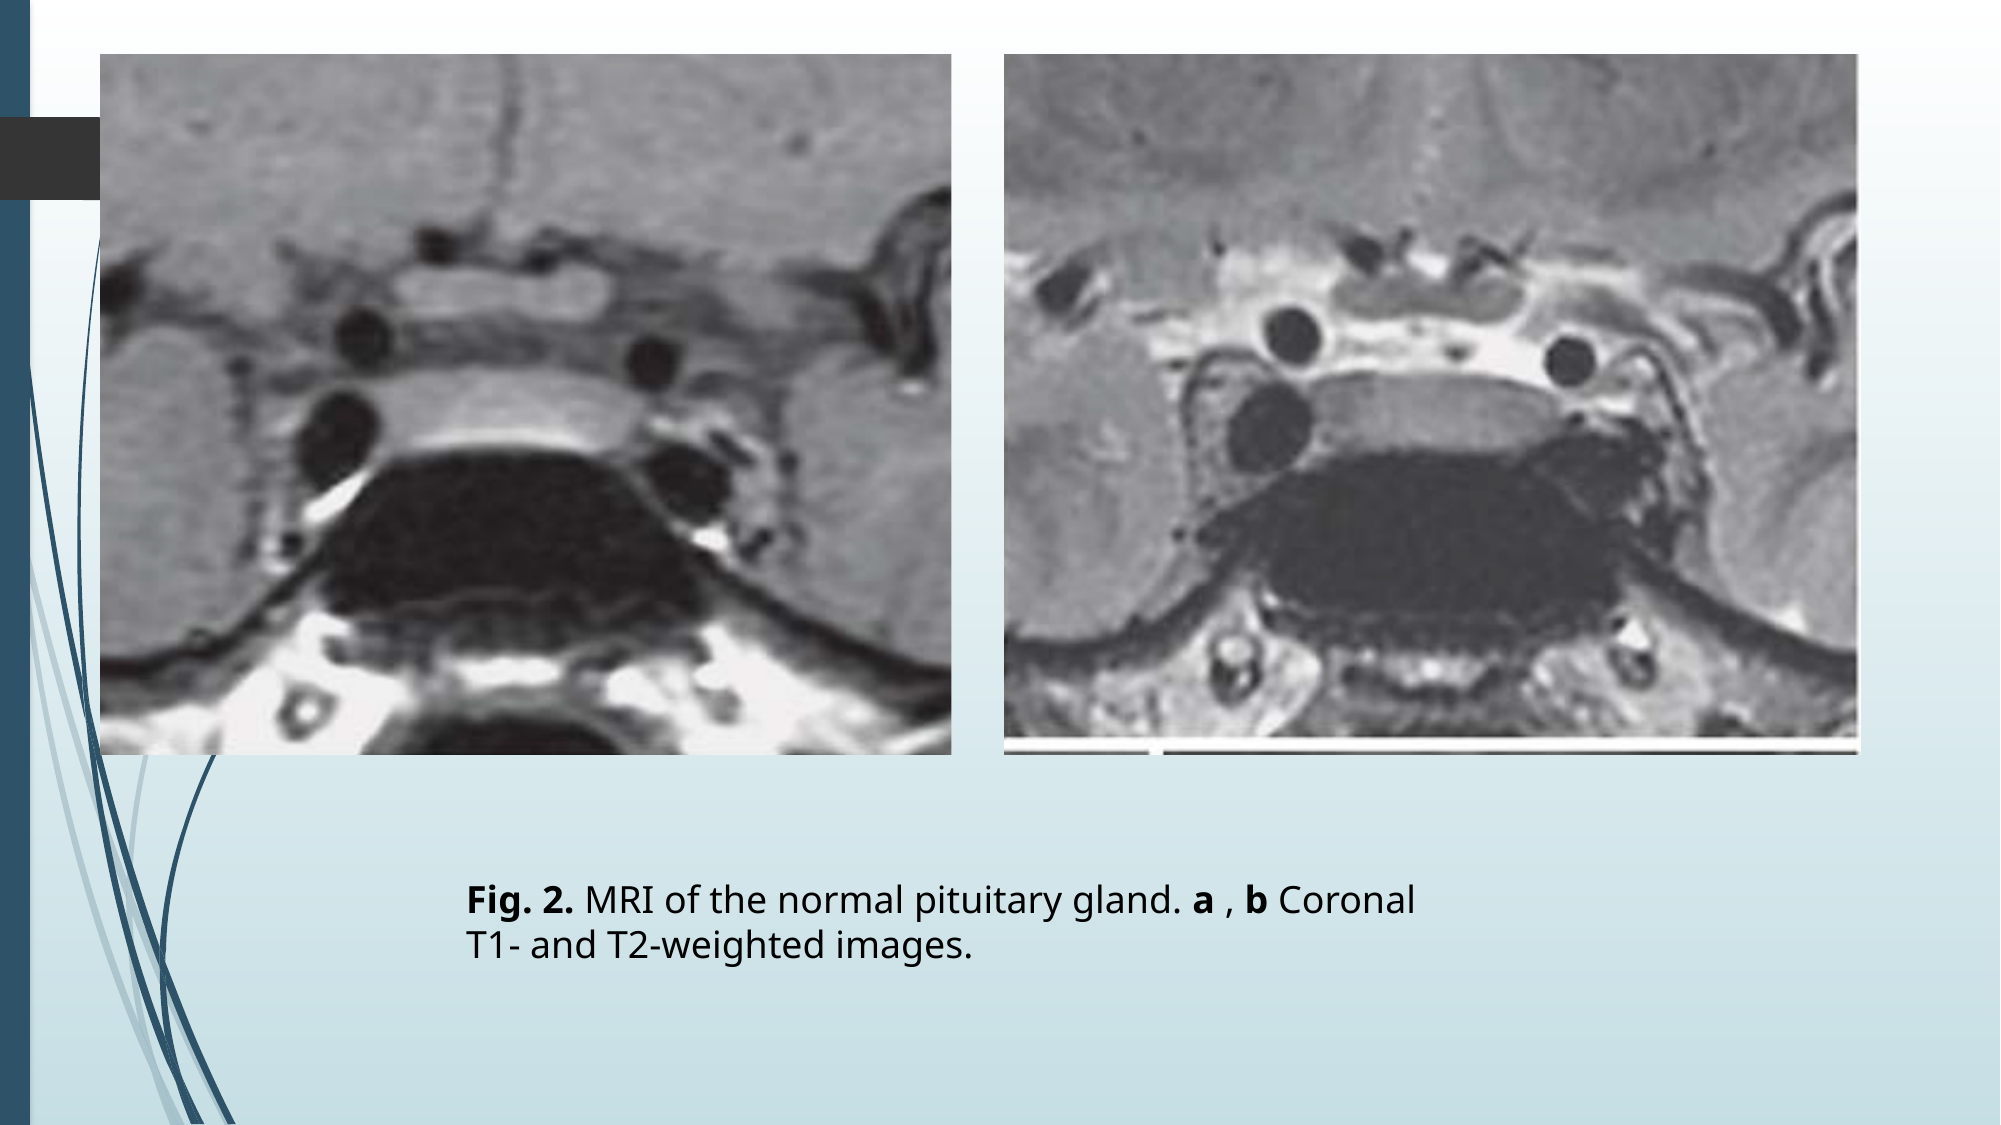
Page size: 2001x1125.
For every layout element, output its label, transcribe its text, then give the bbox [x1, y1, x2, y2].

text_box Fig. 2. MRI of the normal pituitary gland. a , b Coronal T1- and T2-weighted images. [451, 868, 1452, 974]
picture [1003, 54, 1862, 755]
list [99, 54, 952, 755]
